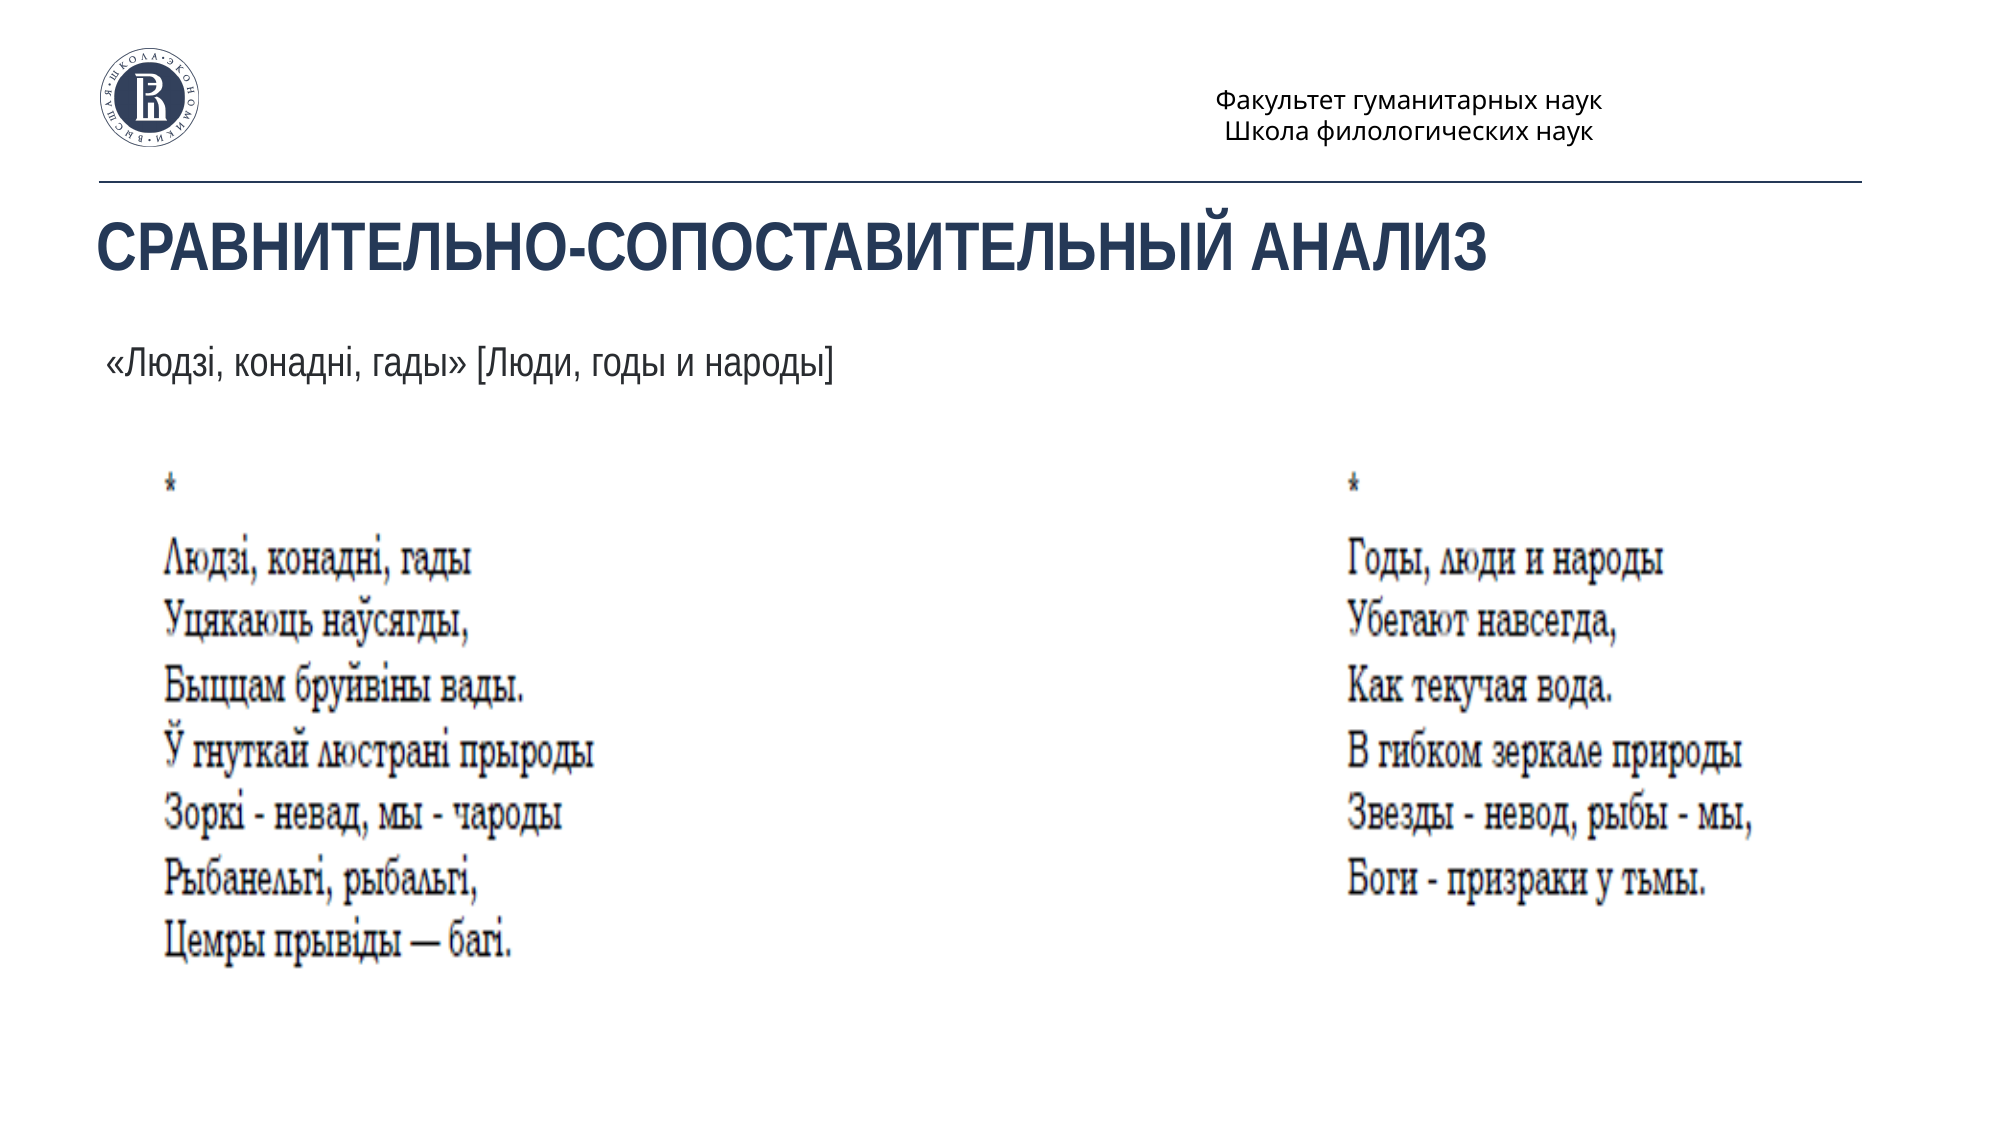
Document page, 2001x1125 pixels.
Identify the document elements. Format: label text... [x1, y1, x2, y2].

text_box «Людзі, конадні, гады» [Люди, годы и народы] [91, 327, 1869, 378]
text_box Факультет гуманитарных наук Школа филологических наук [943, 77, 1876, 183]
picture [31, 386, 1968, 1047]
text_box СРАВНИТЕЛЬНО-СОПОСТАВИТЕЛЬНЫЙ АНАЛИЗ [91, 195, 1855, 305]
picture [100, 48, 199, 147]
